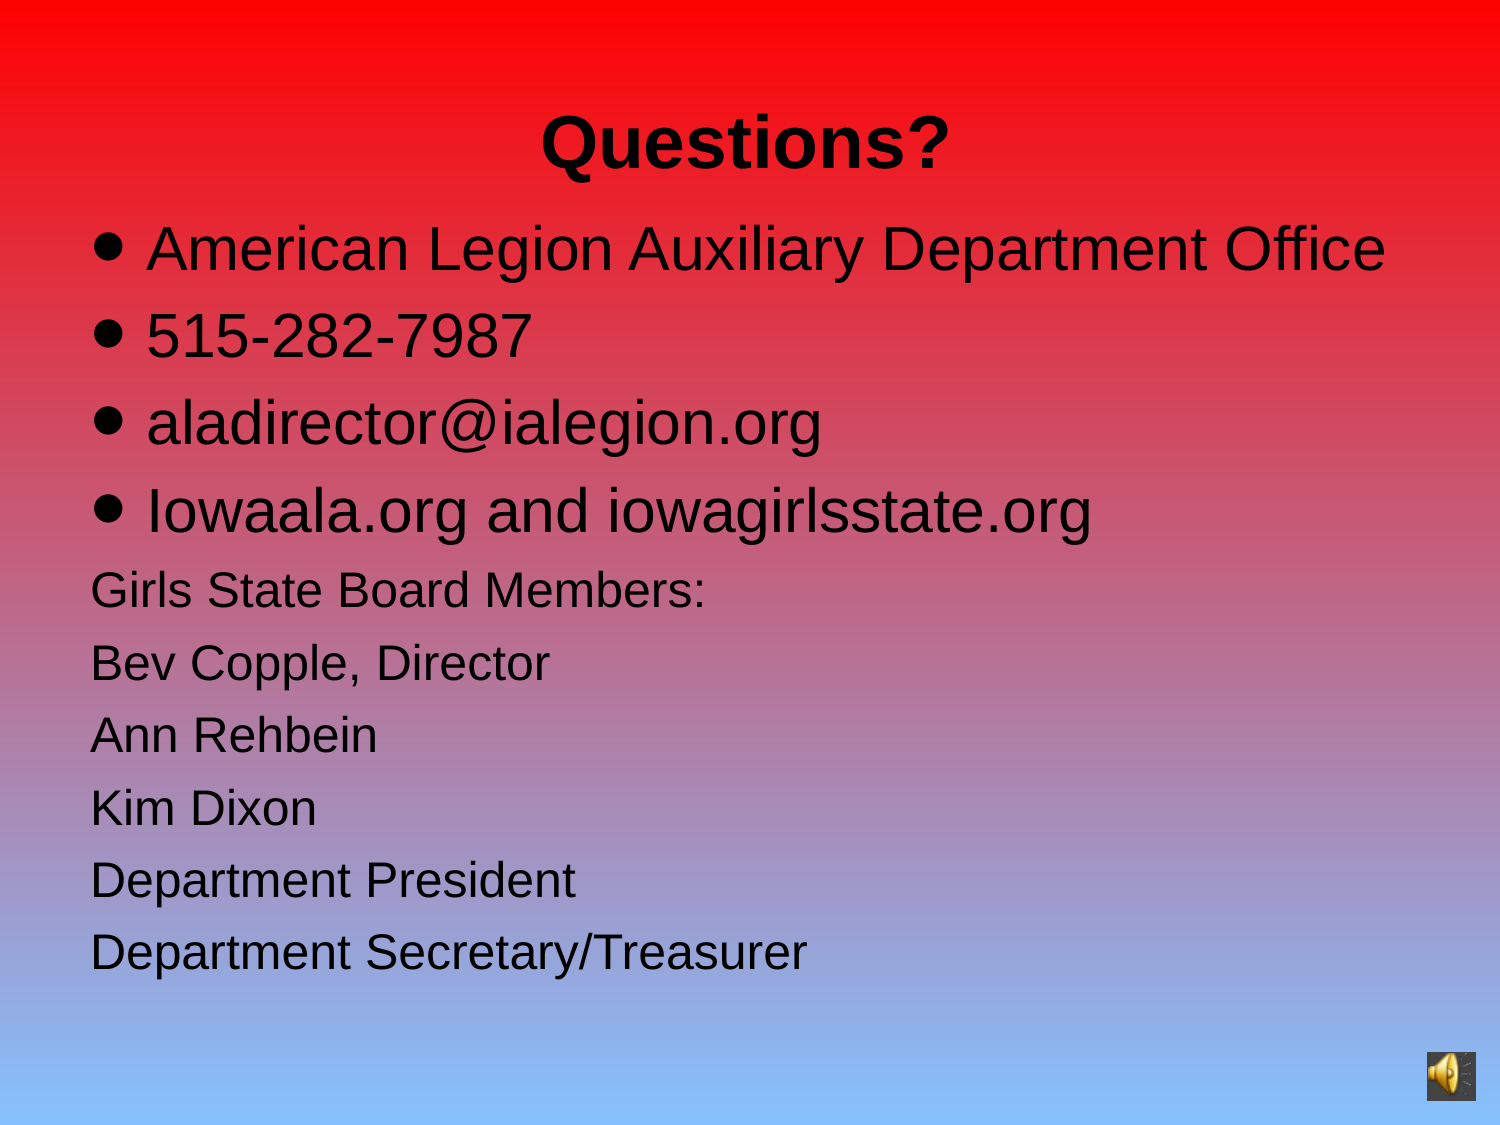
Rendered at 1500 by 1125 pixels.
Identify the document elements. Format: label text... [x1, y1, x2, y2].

list American Legion Auxiliary Department Office 515-282-7987 aladirector@ialegion.org Iowaala.org and iowagirlsstate.org Girls State Board Members: Bev Copple, Director Ann Rehbein Kim Dixon Department President Department Secretary/Treasurer [74, 199, 1426, 1016]
title Questions? [74, 44, 1426, 199]
picture [1426, 1051, 1477, 1102]
